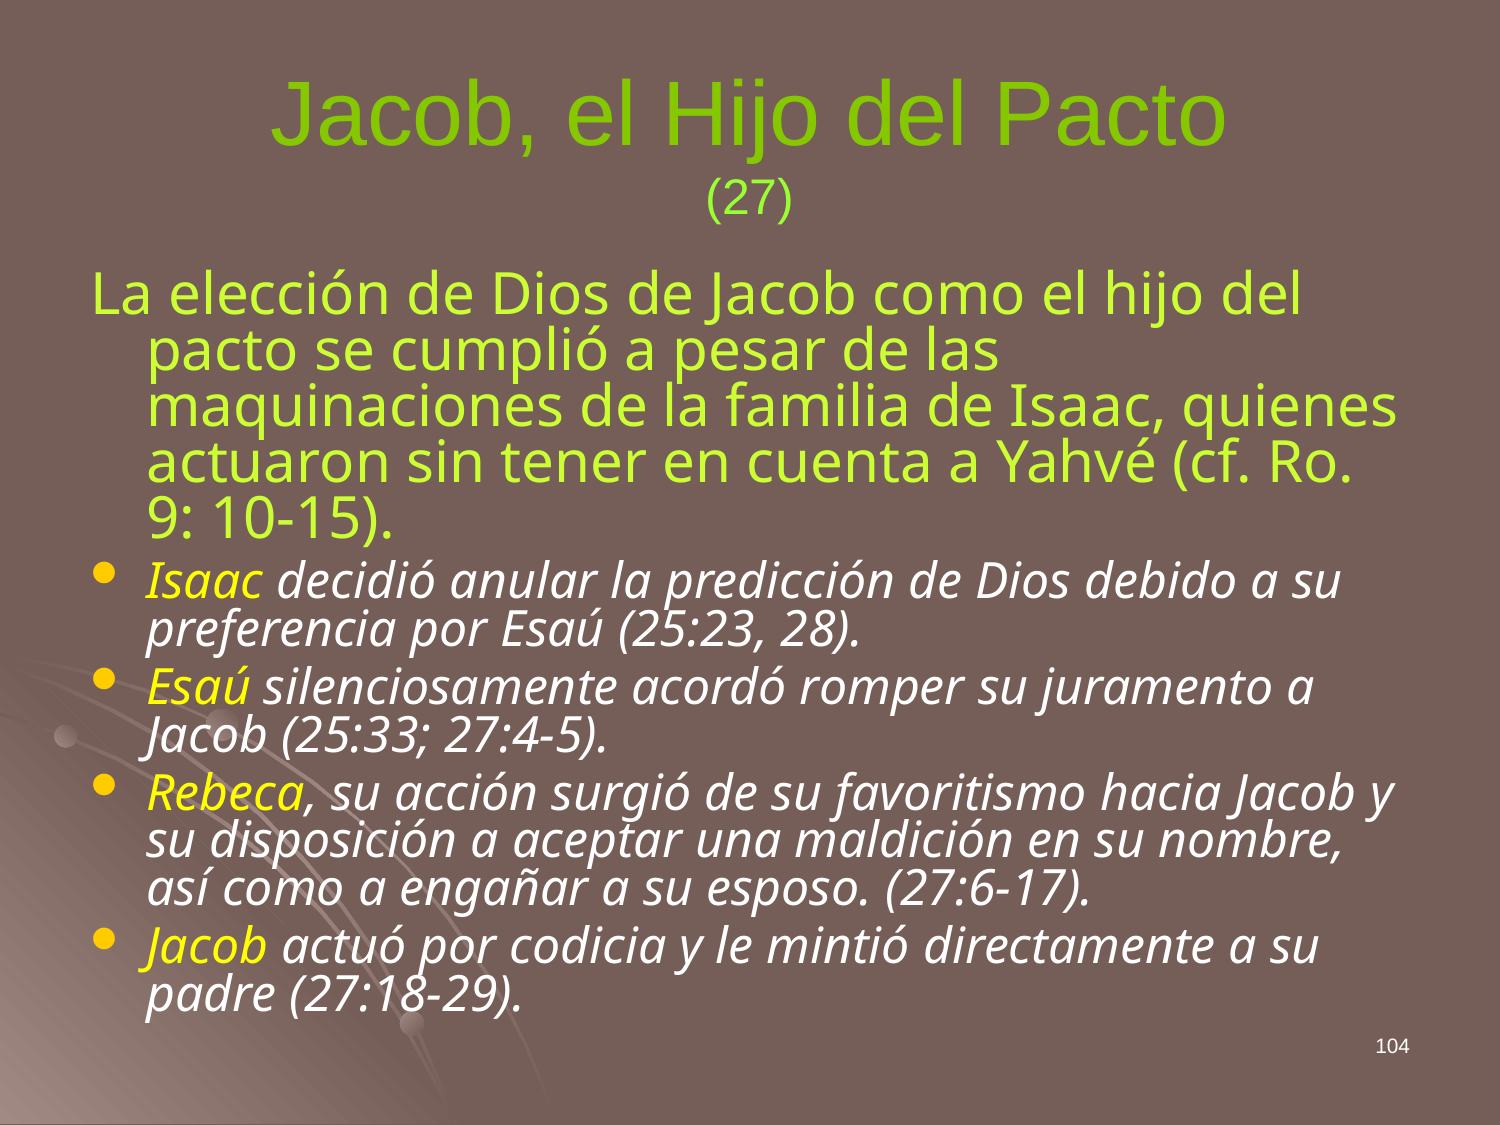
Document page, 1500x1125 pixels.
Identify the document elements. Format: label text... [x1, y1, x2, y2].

list La elección de Dios de Jacob como el hijo del pacto se cumplió a pesar de las maquinaciones de la familia de Isaac, quienes actuaron sin tener en cuenta a Yahvé (cf. Ro. 9: 10-15). Isaac decidió anular la predicción de Dios debido a su preferencia por Esaú (25:23, 28). Esaú silenciosamente acordó romper su juramento a Jacob (25:33; 27:4-5). Rebeca, su acción surgió de su favoritismo hacia Jacob y su disposición a aceptar una maldición en su nombre, así como a engañar a su esposo. (27:6-17). Jacob actuó por codicia y le mintió directamente a su padre (27:18-29). [75, 262, 1425, 1063]
slide_number 104 [1074, 1025, 1425, 1100]
title Jacob, el Hijo del Pacto (27) [75, 45, 1425, 233]
